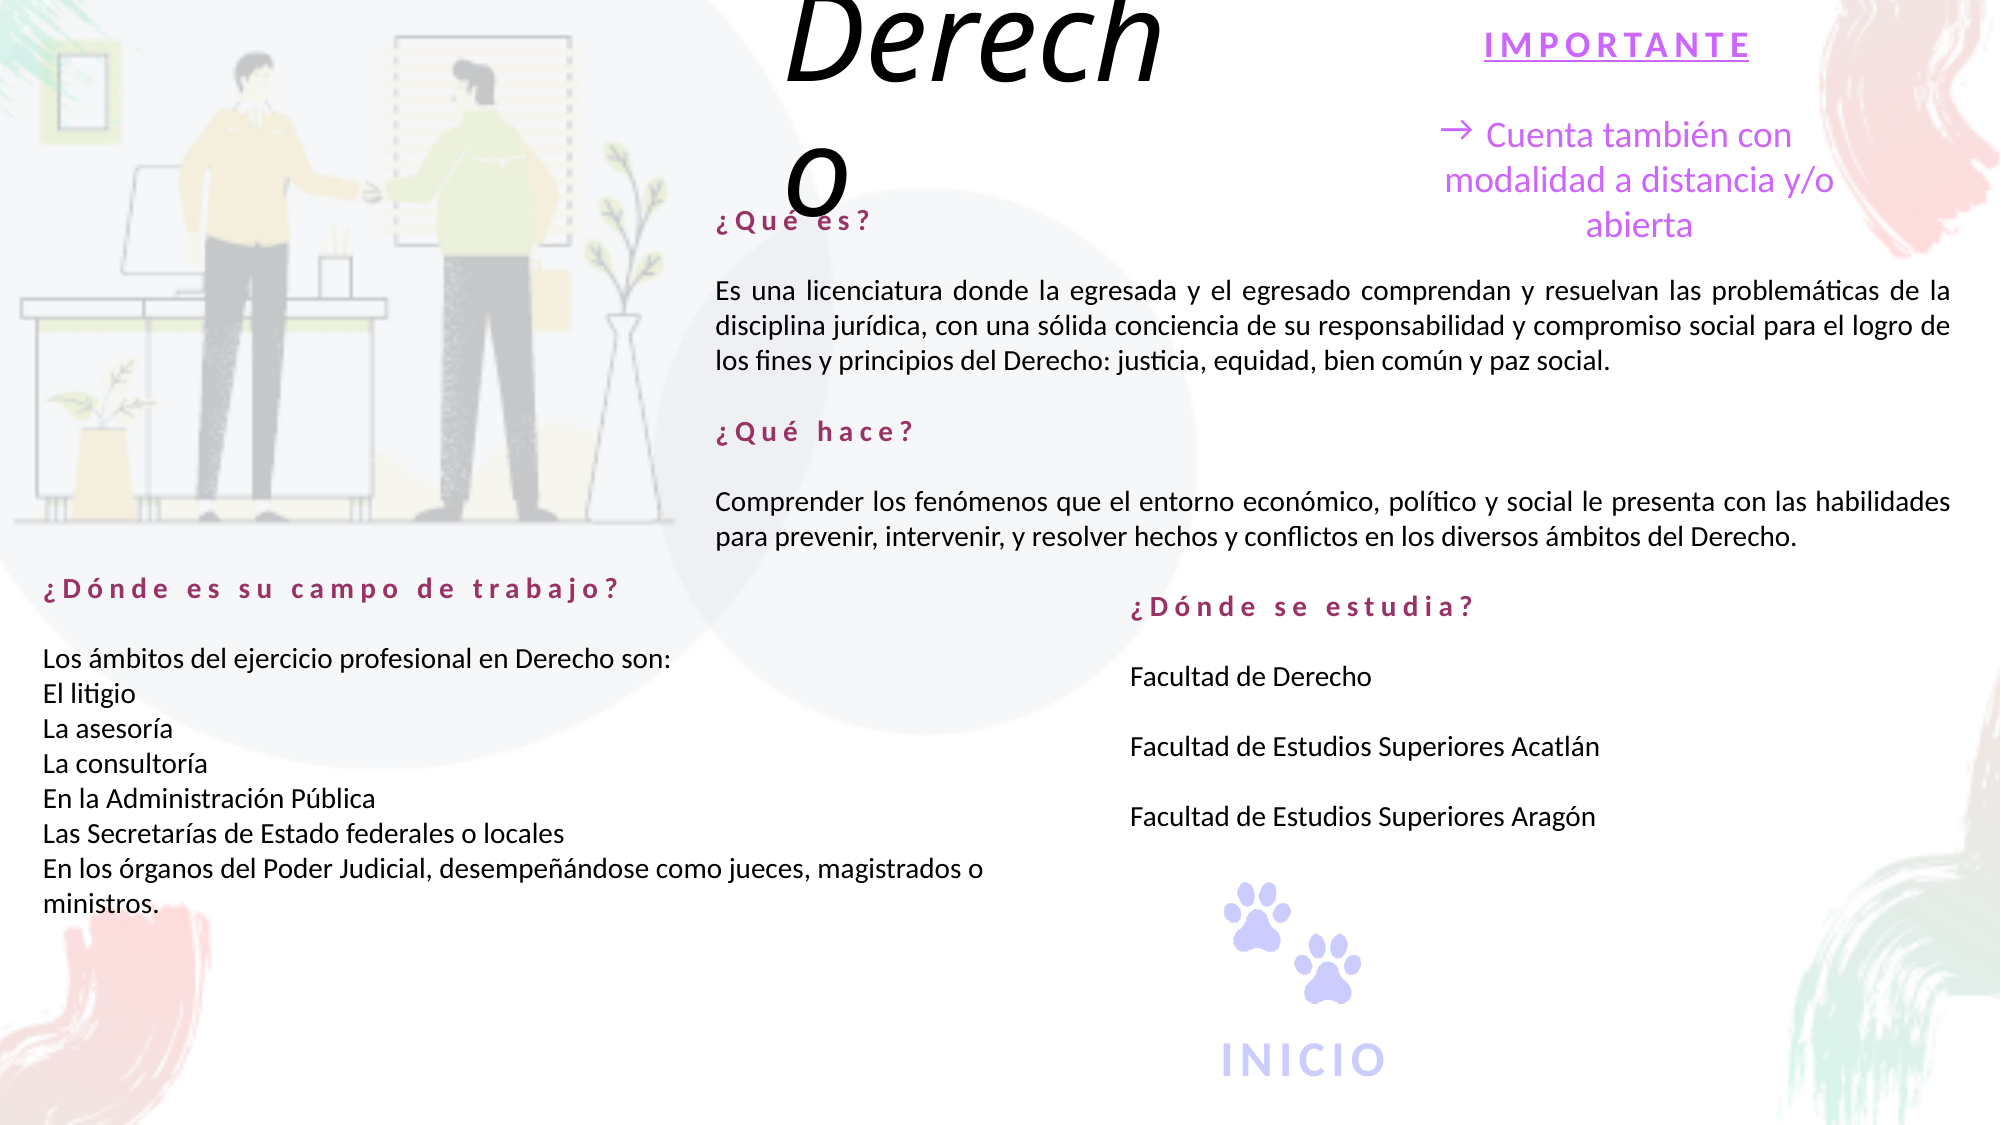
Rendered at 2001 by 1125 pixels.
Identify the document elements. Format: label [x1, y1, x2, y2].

text_box [1152, 866, 1453, 1096]
picture [0, 0, 2000, 1125]
